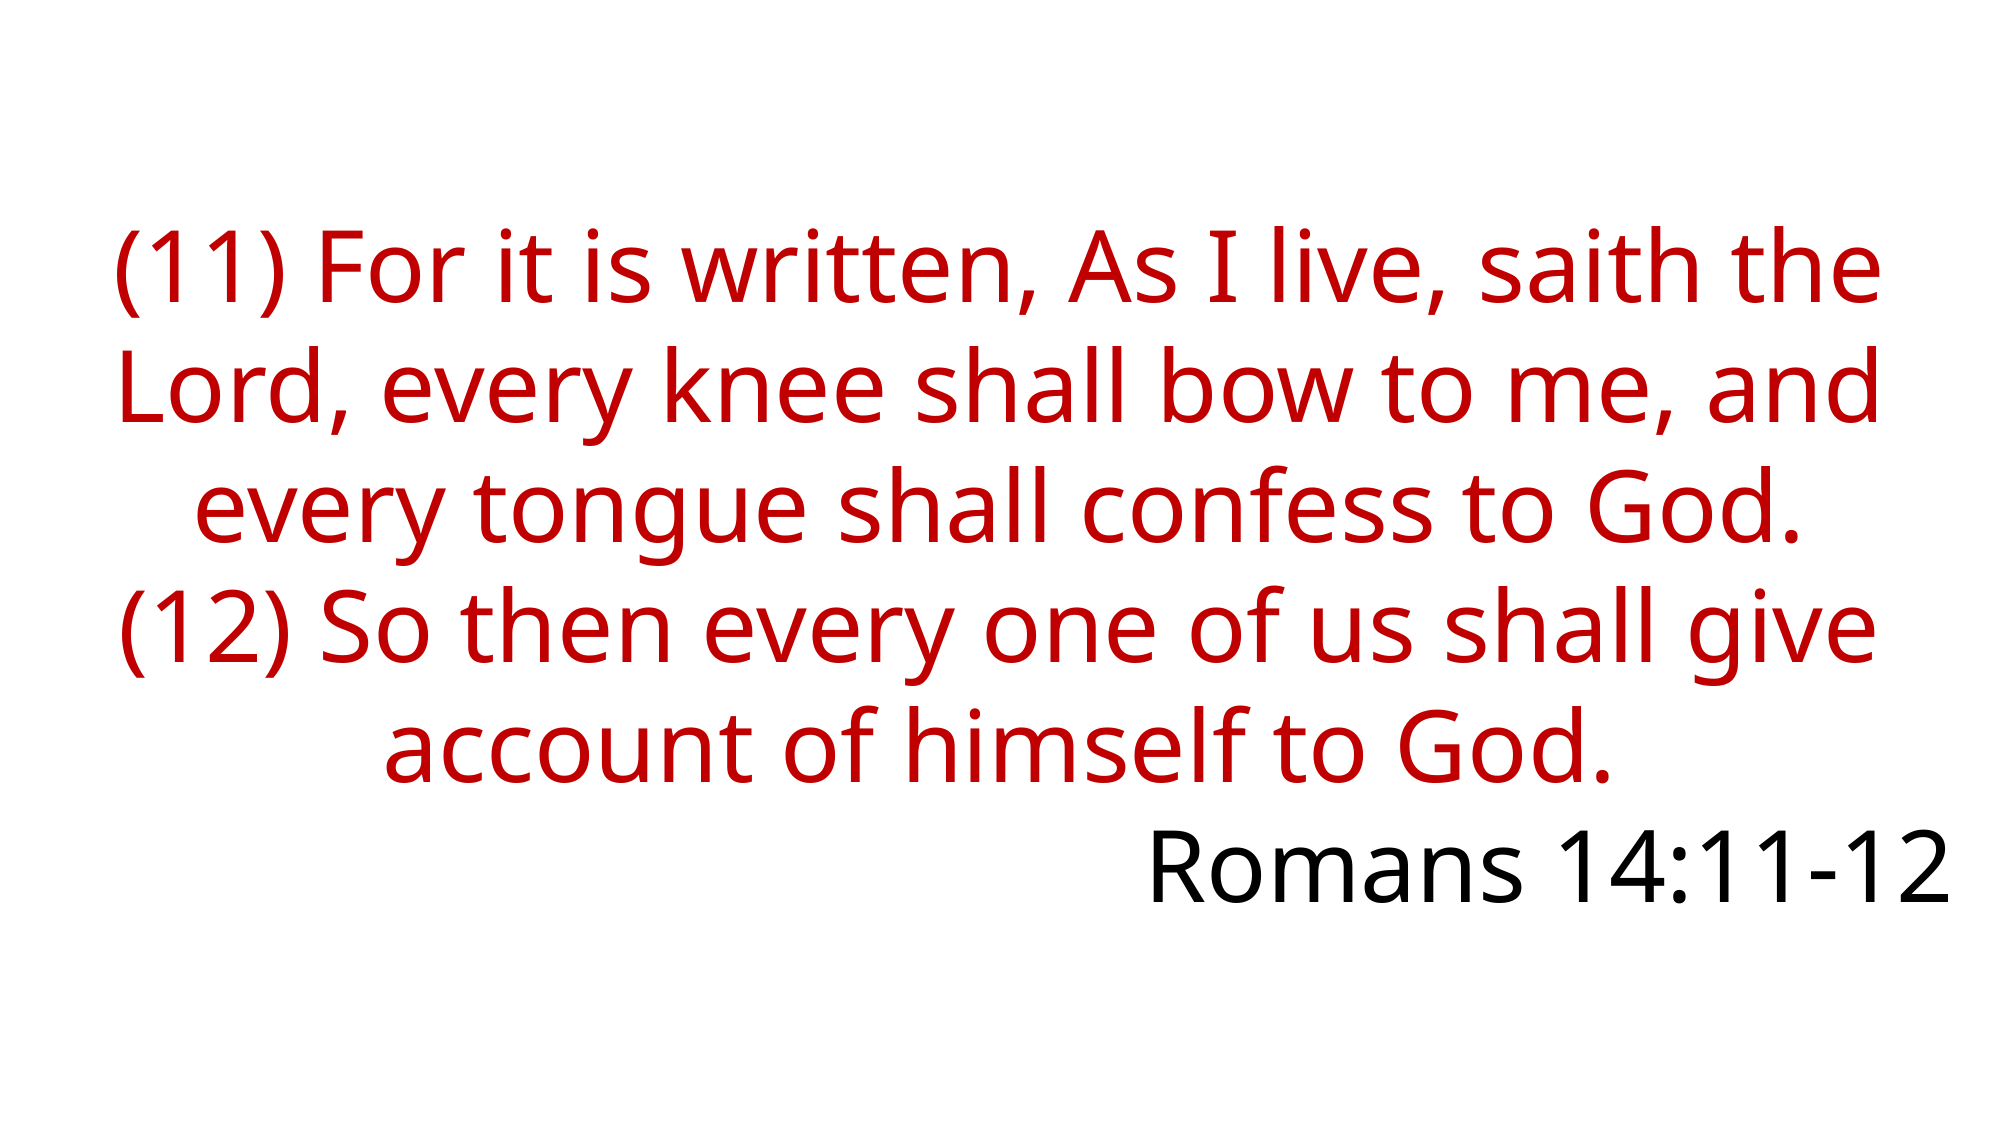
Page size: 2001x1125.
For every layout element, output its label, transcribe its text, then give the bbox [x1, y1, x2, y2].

text_box (11) For it is written, As I live, saith the Lord, every knee shall bow to me, and every tongue shall confess to God. (12) So then every one of us shall give account of himself to God. Romans 14:11-12 [0, 0, 2000, 1125]
